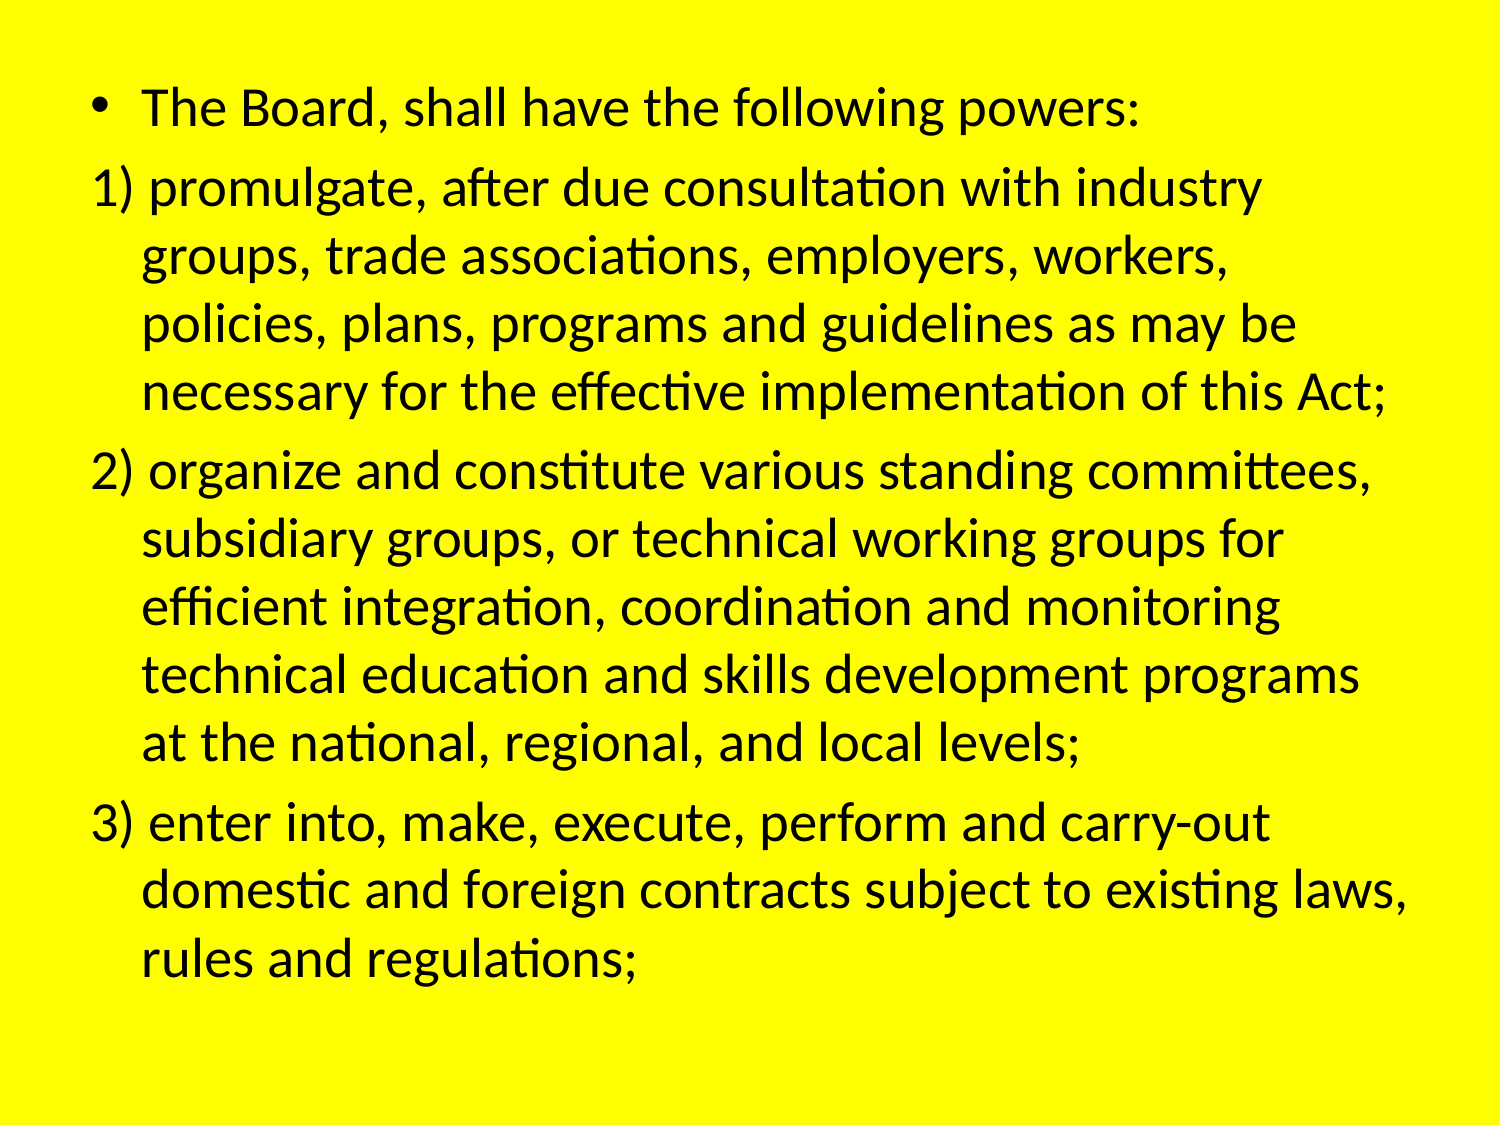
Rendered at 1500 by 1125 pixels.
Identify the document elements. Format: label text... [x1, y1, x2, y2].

list The Board, shall have the following powers: 1) promulgate, after due consultation with industry groups, trade associations, employers, workers, policies, plans, programs and guidelines as may be necessary for the effective implementation of this Act; 2) organize and constitute various standing committees, subsidiary groups, or technical working groups for efficient integration, coordination and monitoring technical education and skills development programs at the national, regional, and local levels; 3) enter into, make, execute, perform and carry-out domestic and foreign contracts subject to existing laws, rules and regulations; [75, 62, 1425, 1063]
